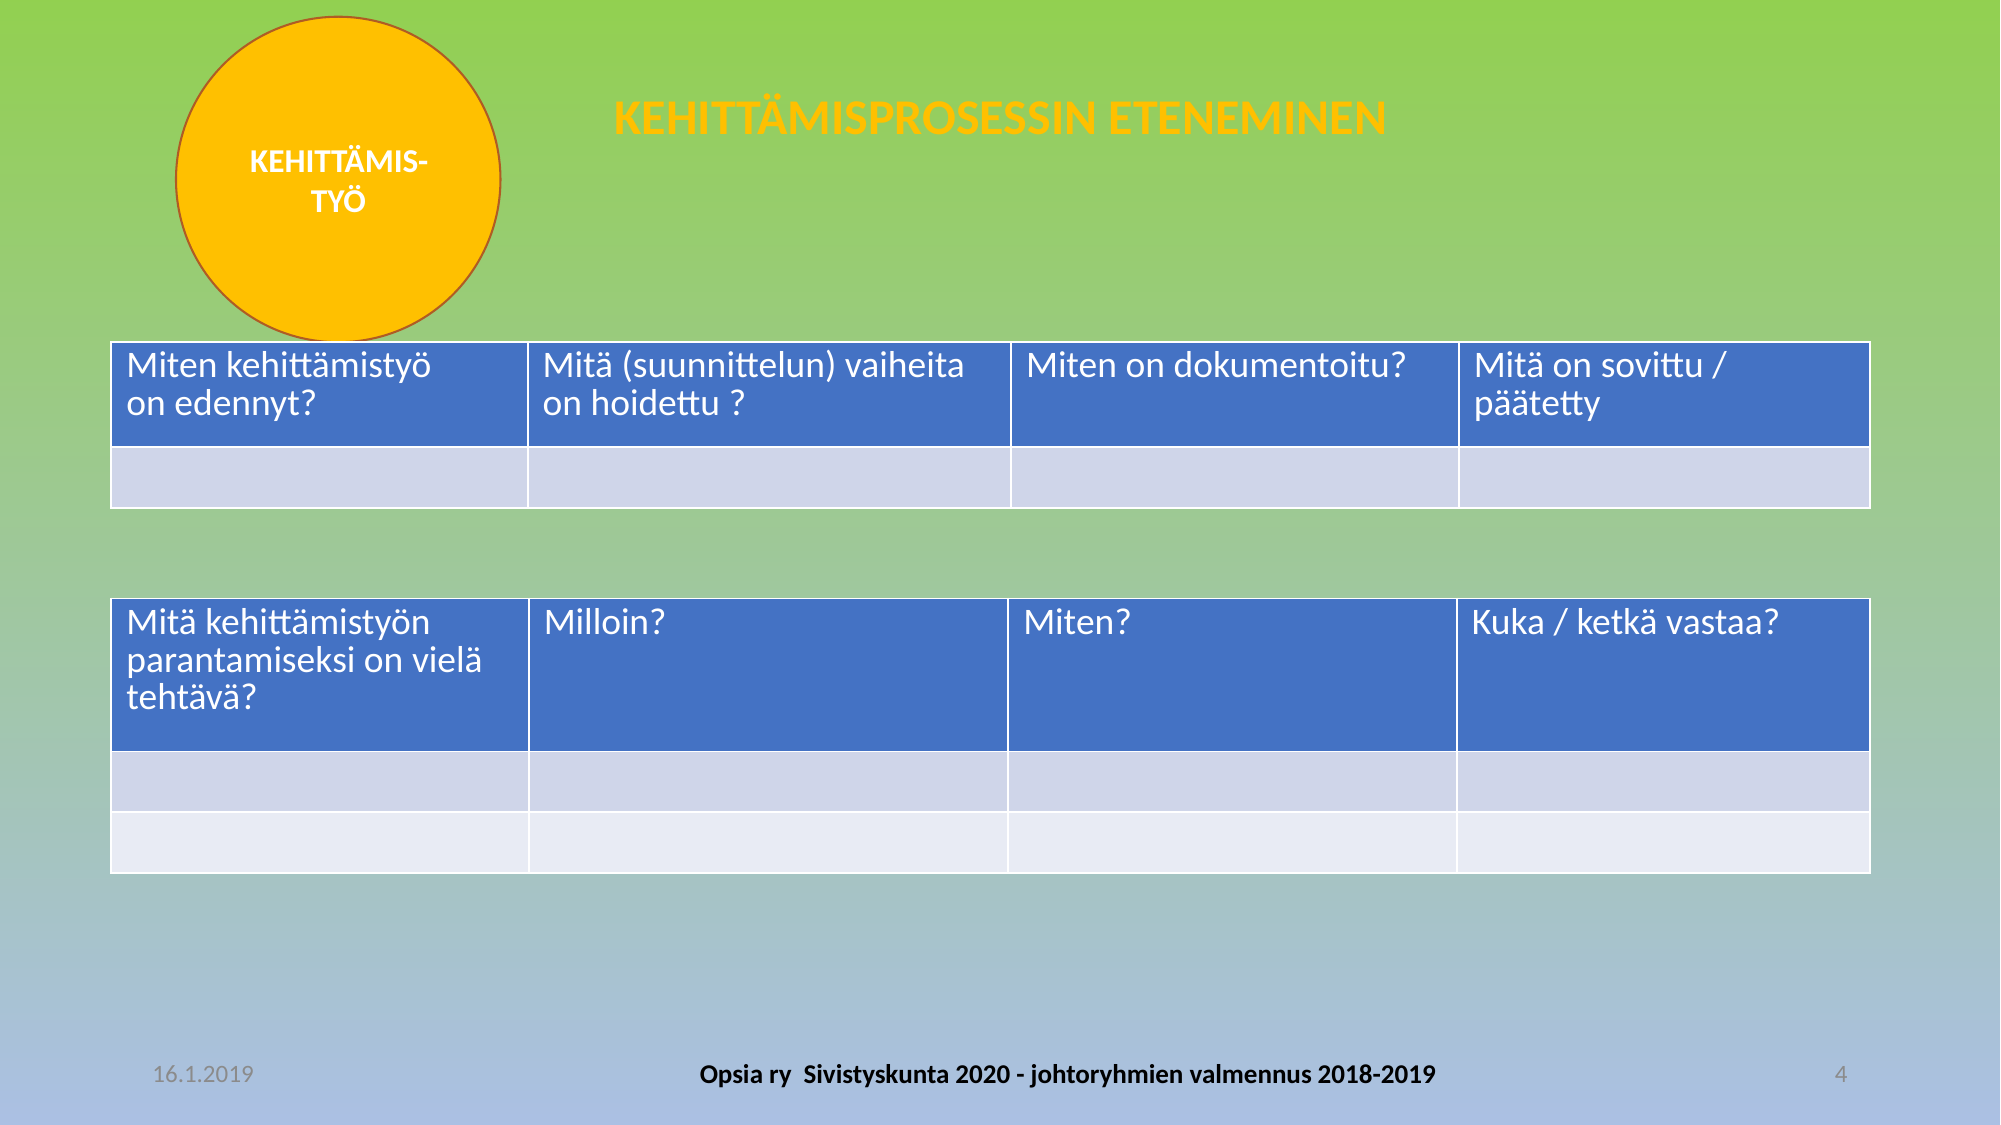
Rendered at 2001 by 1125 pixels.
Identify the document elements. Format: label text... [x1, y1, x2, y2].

table_header Kuka / ketkä vastaa? [1458, 599, 1869, 751]
table_cell [1012, 448, 1458, 507]
table_header Mitä on sovittu / päätetty [1460, 343, 1869, 446]
table_cell [1460, 448, 1869, 507]
table_header Mitä (suunnittelun) vaiheita on hoidettu ? [529, 343, 1010, 446]
table_cell [1458, 813, 1869, 872]
table_cell [1009, 752, 1456, 811]
slide_number 4 [1412, 1042, 1863, 1103]
table_header Mitä kehittämistyön parantamiseksi on vielä tehtävä? [112, 599, 528, 751]
table_cell [1458, 752, 1869, 811]
table_cell [112, 813, 528, 872]
table_cell [1009, 813, 1456, 872]
table_cell [530, 813, 1007, 872]
footer Opsia ry Sivistyskunta 2020 - johtoryhmien valmennus 2018-2019 [662, 1042, 1412, 1103]
table_cell [112, 752, 528, 811]
table_header Milloin? [530, 599, 1007, 751]
table_header Miten? [1009, 599, 1456, 751]
text_box KEHITTÄMIS-TYÖ [174, 15, 502, 341]
table_cell [529, 448, 1010, 507]
table_header Miten on dokumentoitu? [1012, 343, 1458, 446]
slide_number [137, 1042, 588, 1103]
table_header Miten kehittämistyö on edennyt? [112, 343, 527, 446]
table_cell [112, 448, 527, 507]
text_box KEHITTÄMISPROSESSIN ETENEMINEN [600, 77, 1611, 272]
table_cell [530, 752, 1007, 811]
